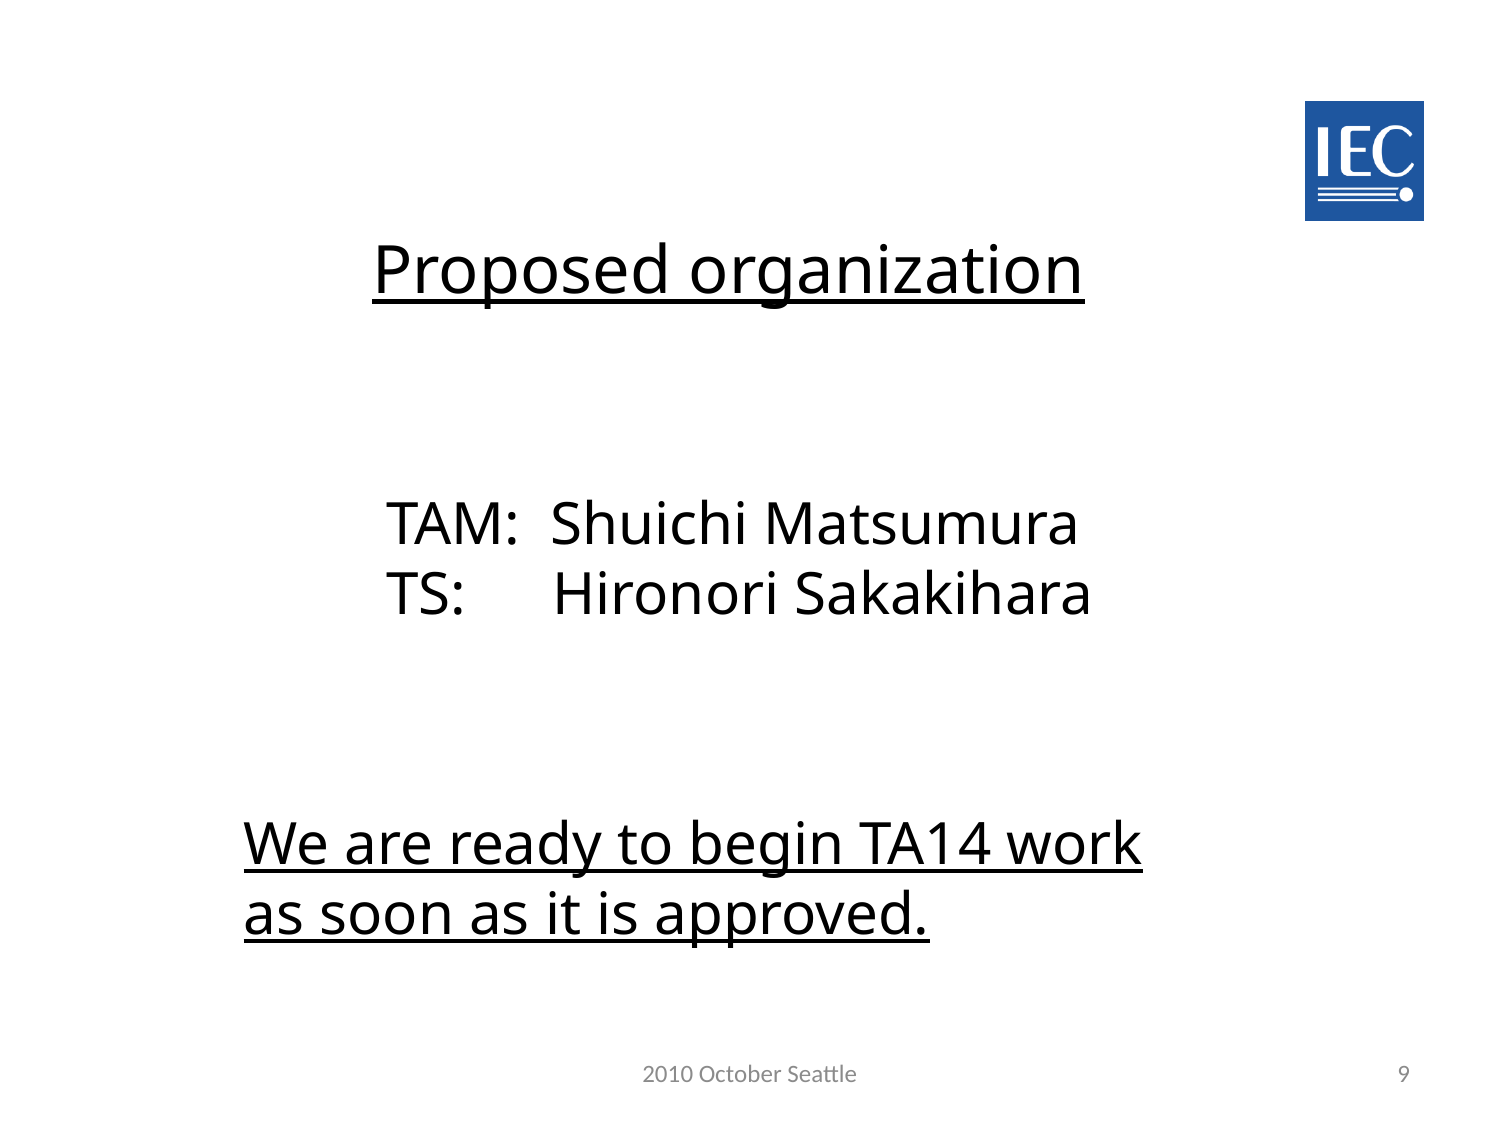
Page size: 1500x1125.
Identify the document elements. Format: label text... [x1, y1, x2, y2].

slide_number 9 [1074, 1042, 1425, 1103]
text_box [182, 101, 1425, 956]
footer 2010 October Seattle [512, 1042, 988, 1103]
